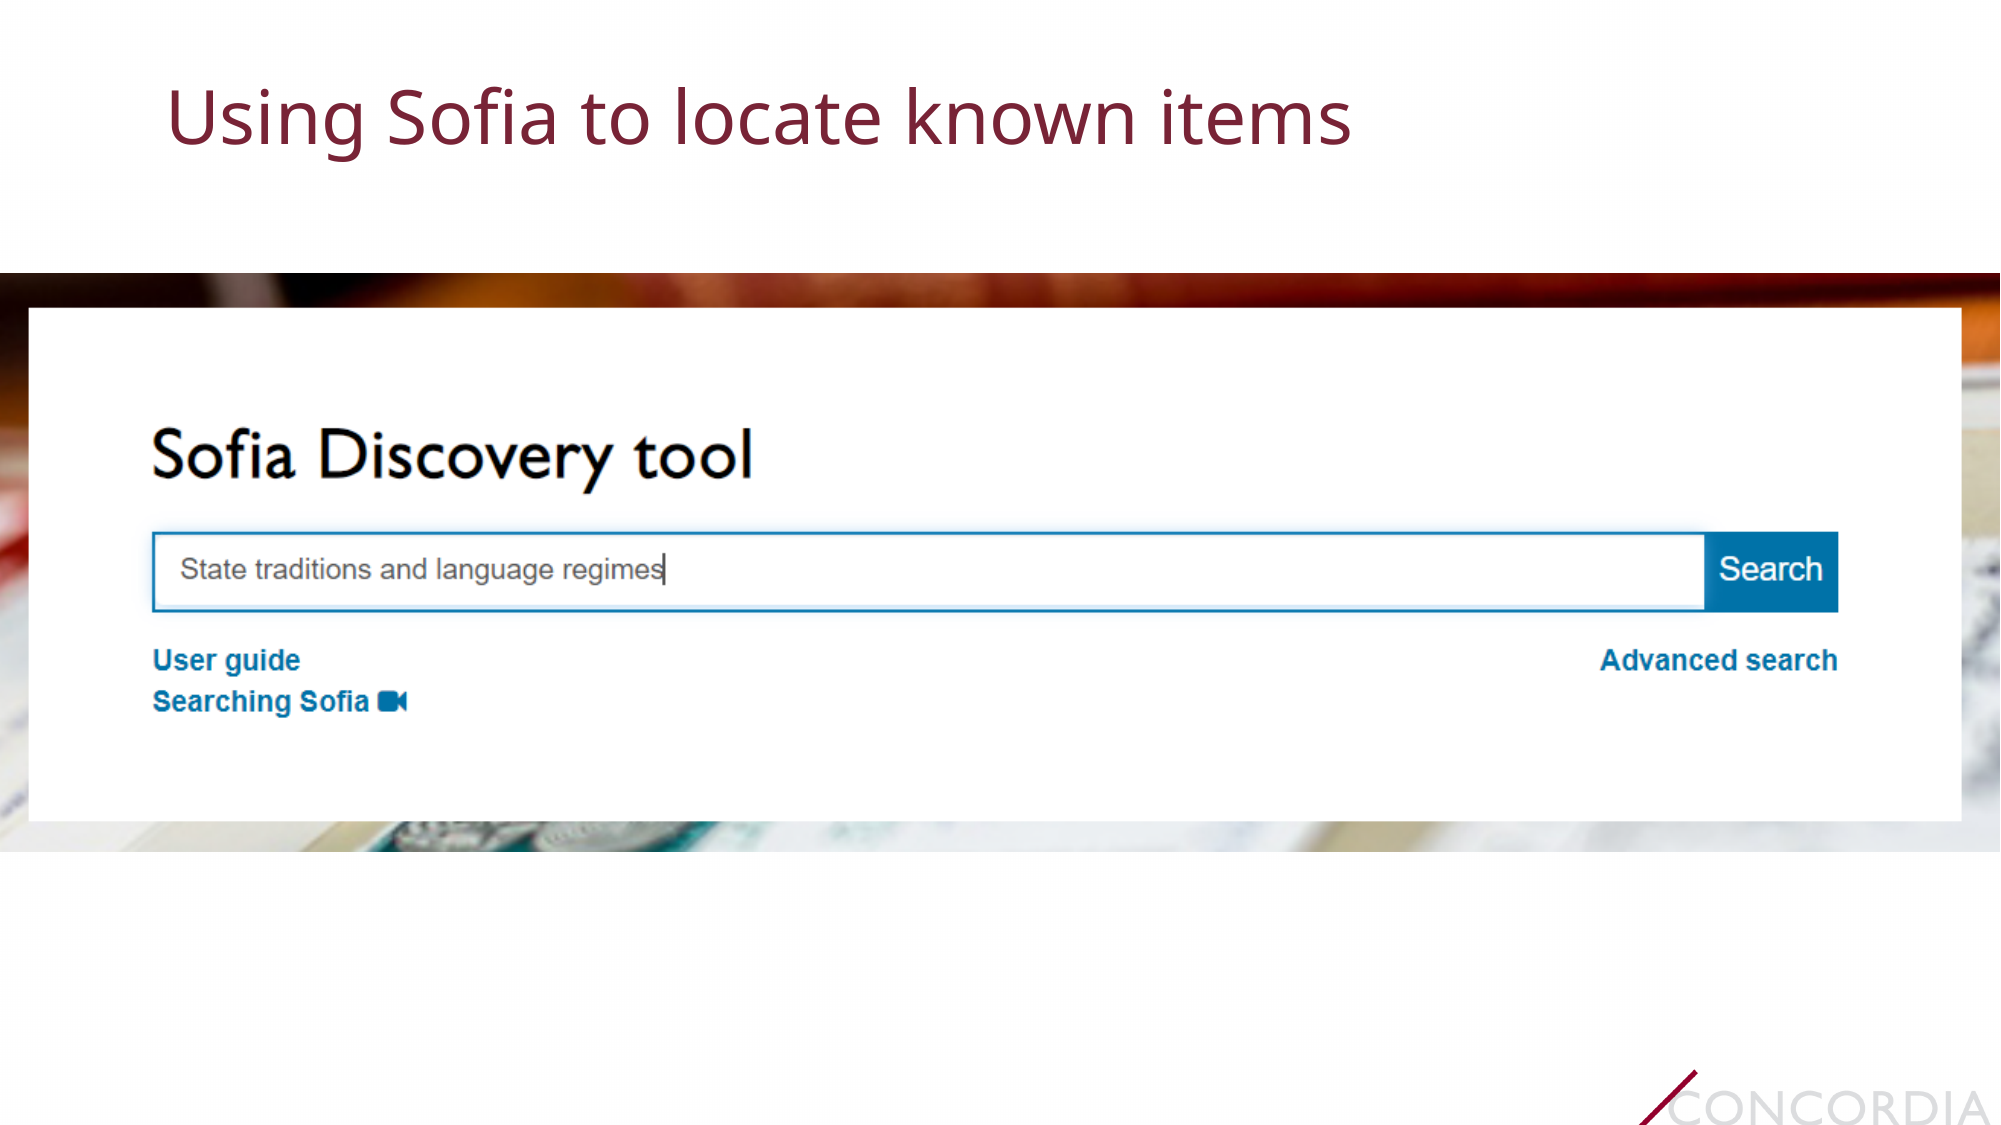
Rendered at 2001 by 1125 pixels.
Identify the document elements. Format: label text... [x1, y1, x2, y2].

picture [0, 0, 2001, 1125]
title Using Sofia to locate known items [150, 62, 1850, 250]
